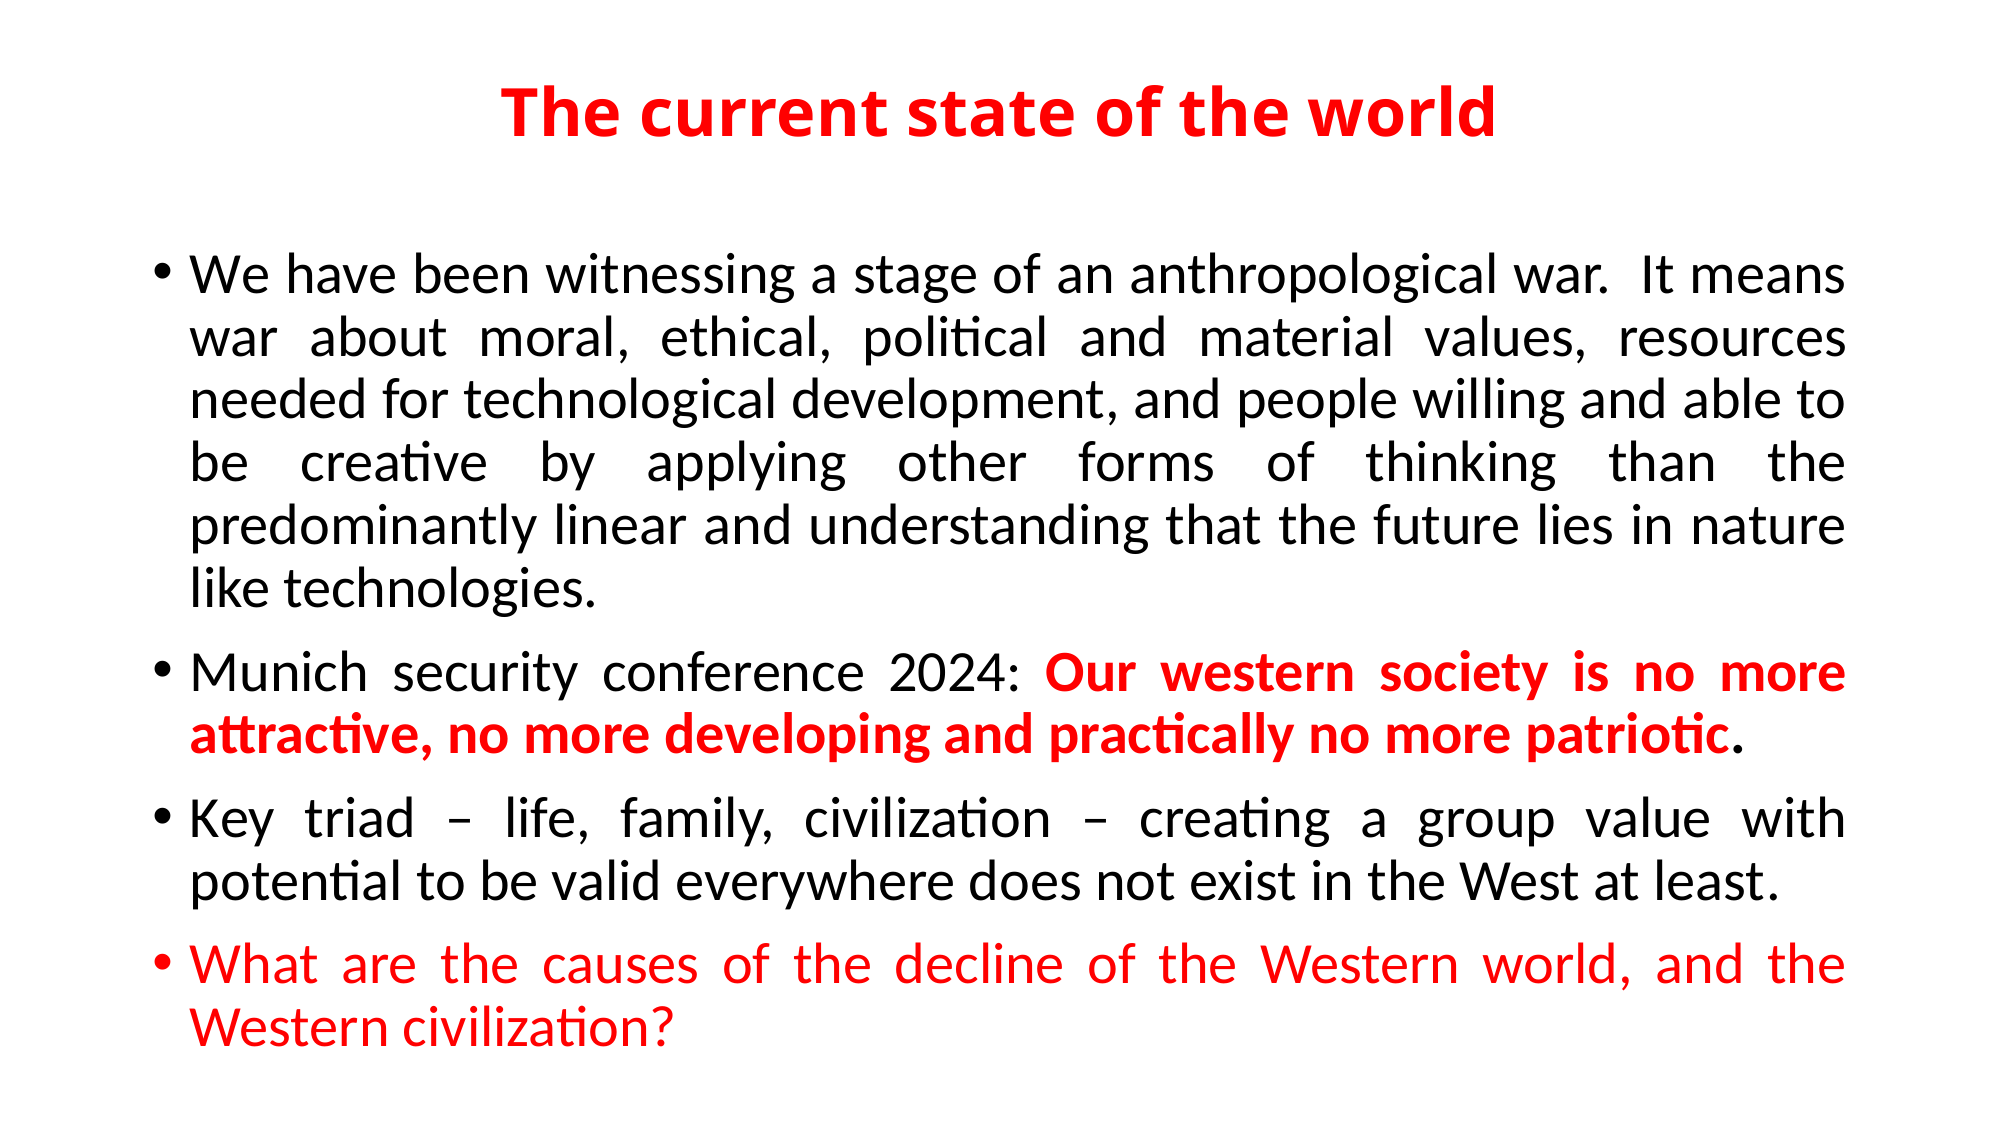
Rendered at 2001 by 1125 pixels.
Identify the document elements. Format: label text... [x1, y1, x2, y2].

list We have been witnessing a stage of an anthropological war. It means war about moral, ethical, political and material values, resources needed for technological development, and people willing and able to be creative by applying other forms of thinking than the predominantly linear and understanding that the future lies in nature like technologies. Munich security conference 2024: Our western society is no more attractive, no more developing and practically no more patriotic. Key triad – life, family, civilization – creating a group value with potential to be valid everywhere does not exist in the West at least. What are the causes of the decline of the Western world, and the Western civilization? [137, 235, 1863, 1094]
title The current state of the world [137, 0, 1863, 235]
